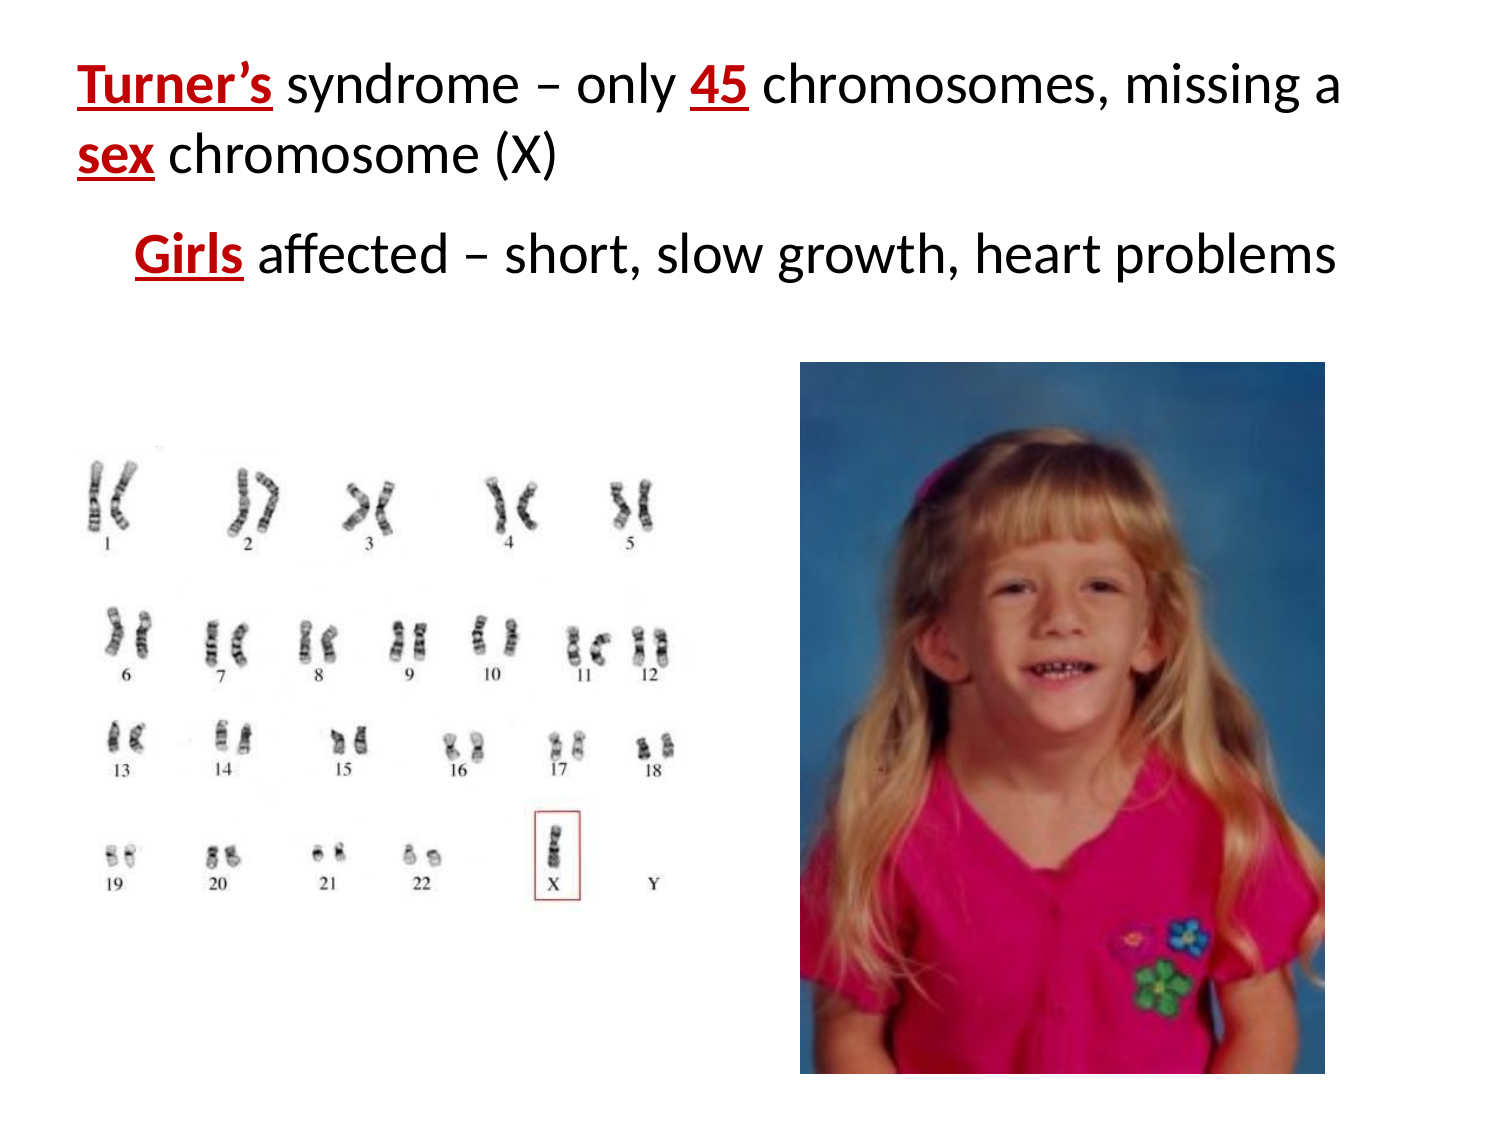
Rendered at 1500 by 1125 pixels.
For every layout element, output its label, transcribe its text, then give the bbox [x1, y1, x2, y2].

picture [799, 362, 1326, 1075]
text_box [37, 399, 712, 938]
text_box Turner’s syndrome – only 45 chromosomes, missing a sex chromosome (X) Girls affected – short, slow growth, heart problems [62, 37, 1425, 293]
